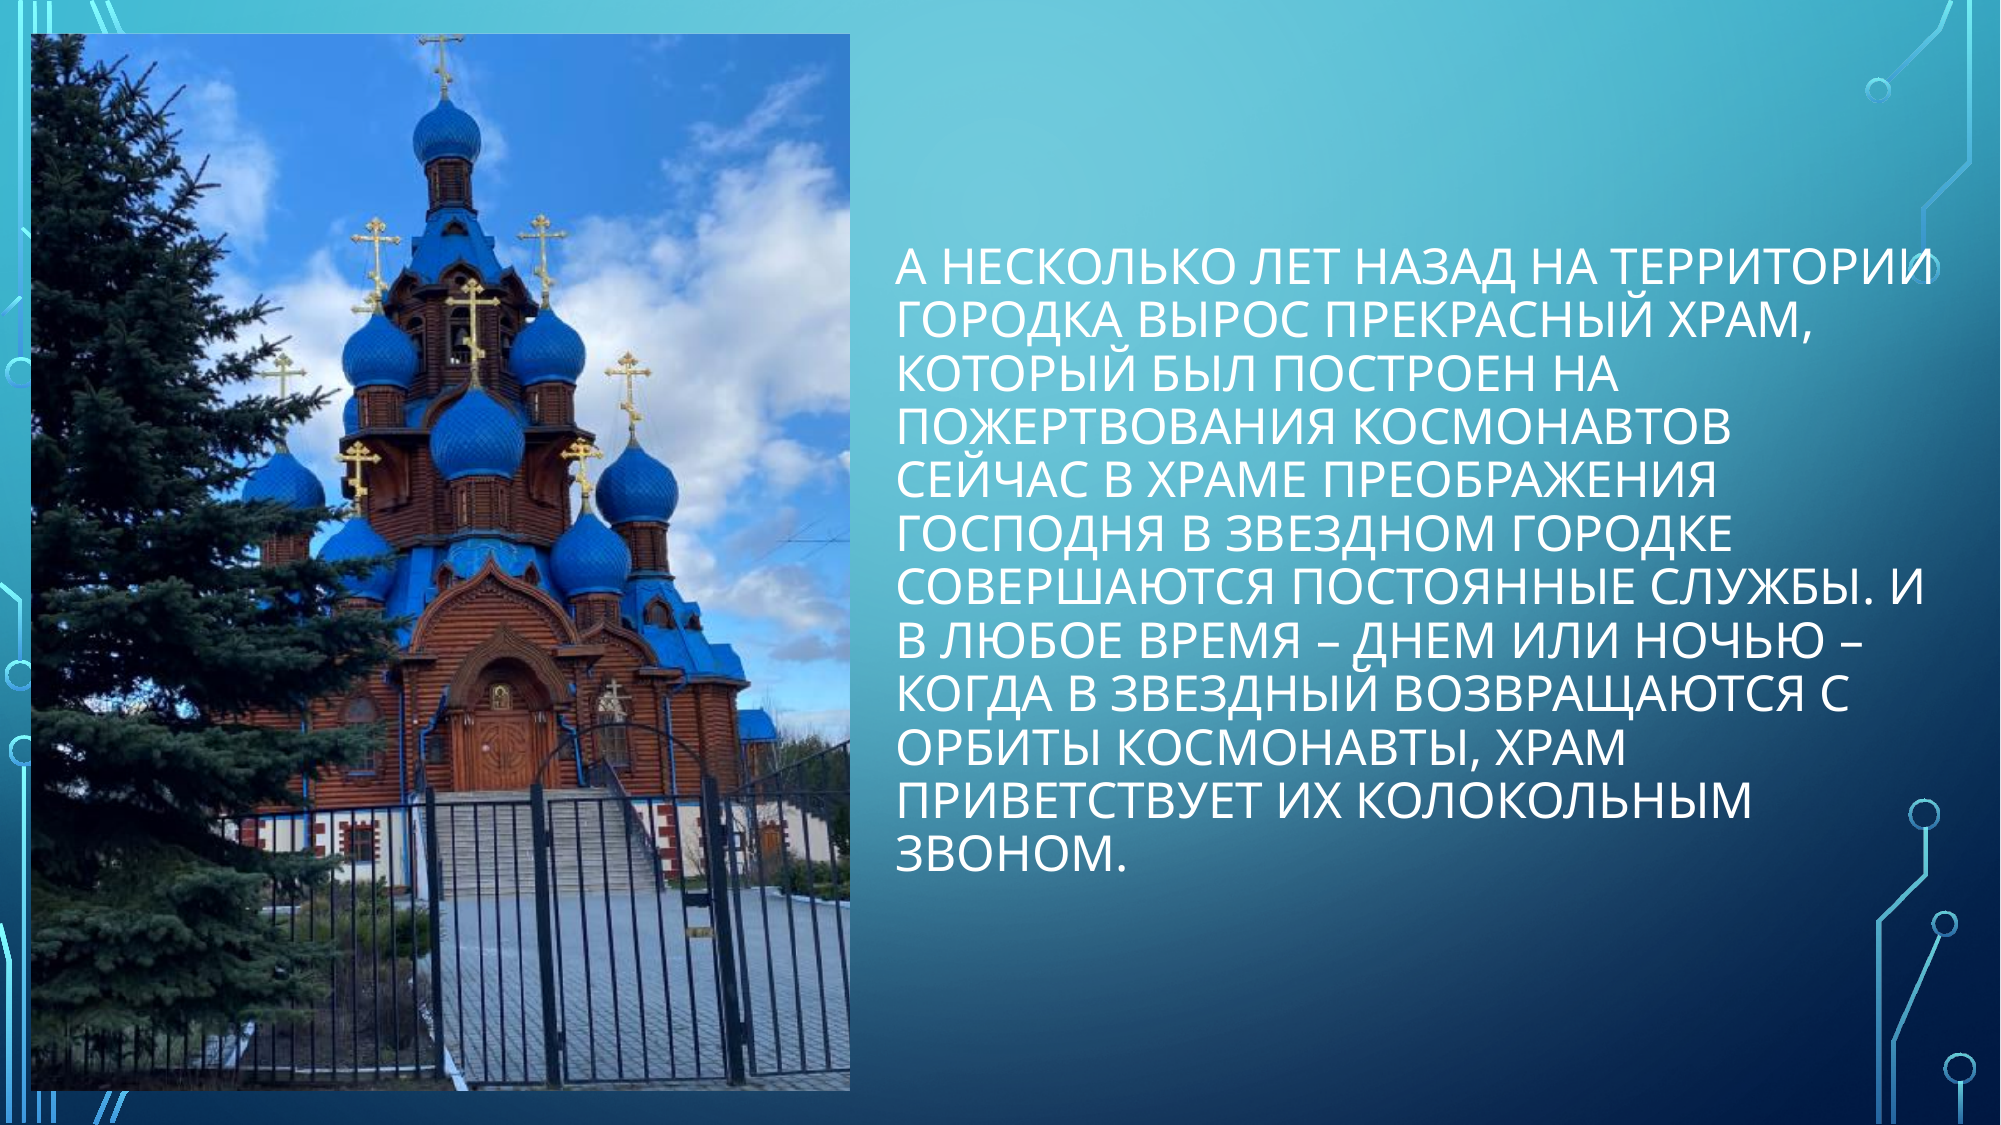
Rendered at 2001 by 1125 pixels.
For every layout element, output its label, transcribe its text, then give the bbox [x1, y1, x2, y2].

title А несколько лет назад на территории городка вырос прекрасный храм, который был построен на пожертвования космонавтов Сейчас в храме Преображения Господня в Звездном городке совершаются постоянные службы. И в любое время – днем или ночью – когда в Звездный возвращаются с орбиты космонавты, храм приветствует их колокольным звоном. [969, 233, 1959, 891]
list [0, 152, 969, 972]
picture [31, 972, 850, 1091]
picture [31, 34, 850, 152]
